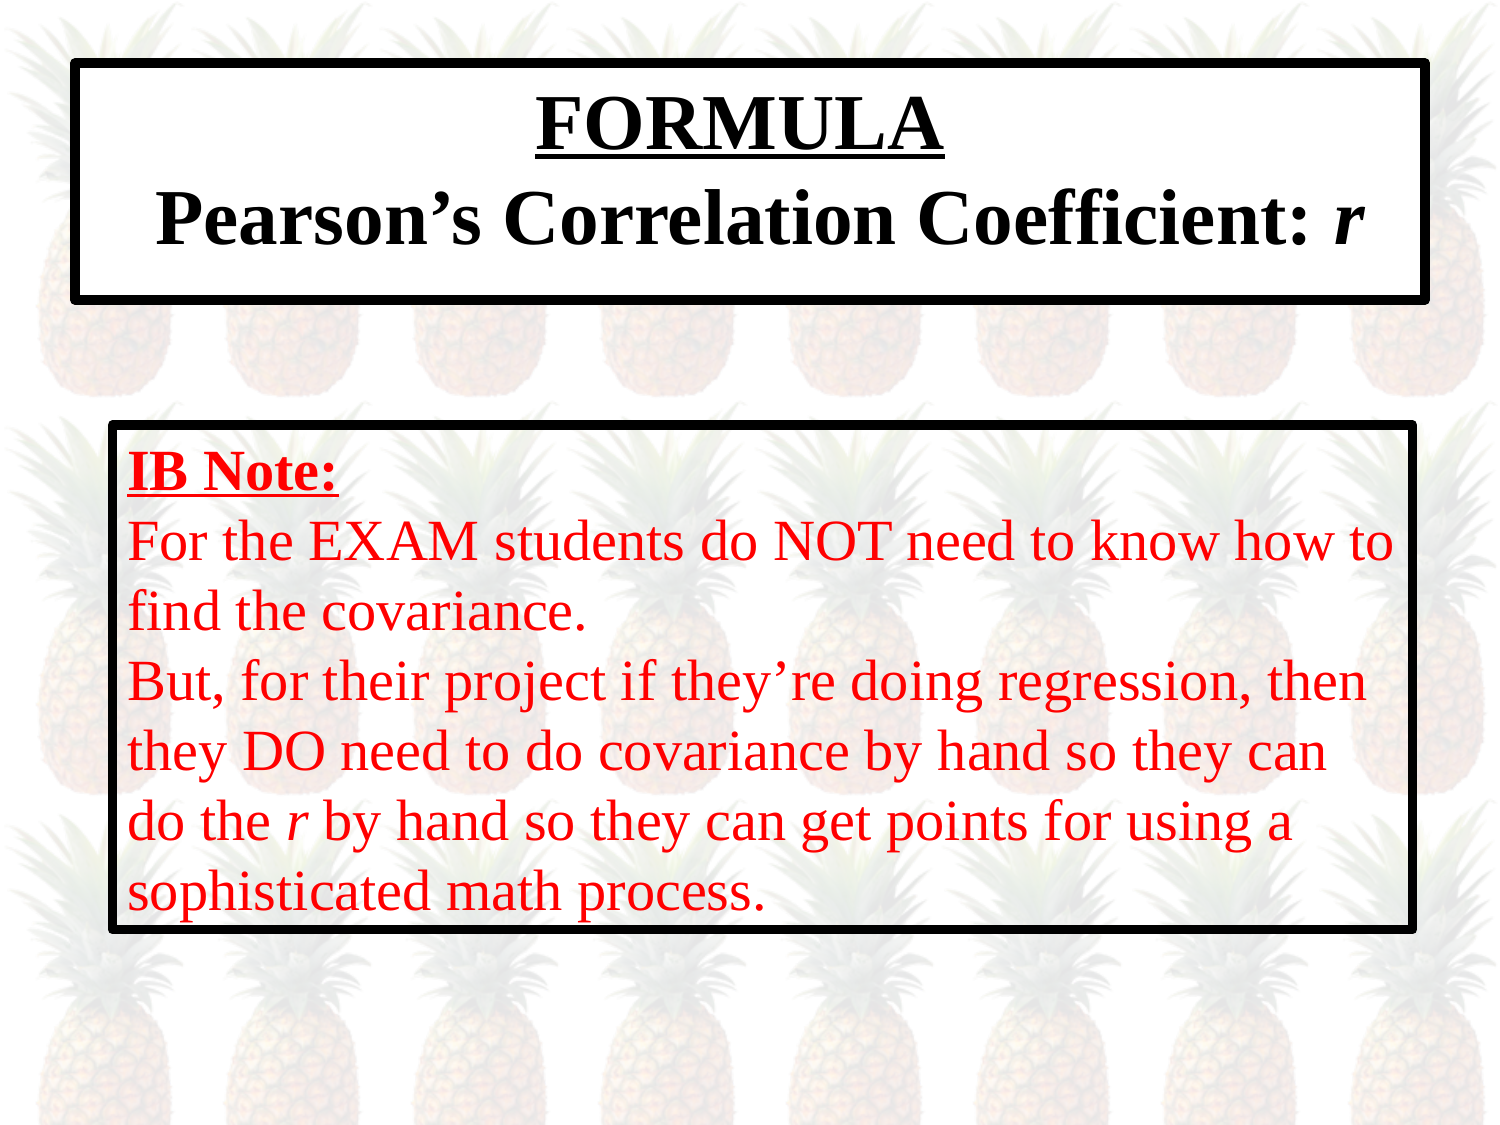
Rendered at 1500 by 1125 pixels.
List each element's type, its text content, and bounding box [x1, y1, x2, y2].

text_box IB Note: For the EXAM students do NOT need to know how to find the covariance. But, for their project if they’re doing regression, then they DO need to do covariance by hand so they can do the r by hand so they can get points for using a sophisticated math process. [112, 425, 1413, 930]
title FORMULA Pearson’s Correlation Coefficient: r [75, 63, 1425, 300]
